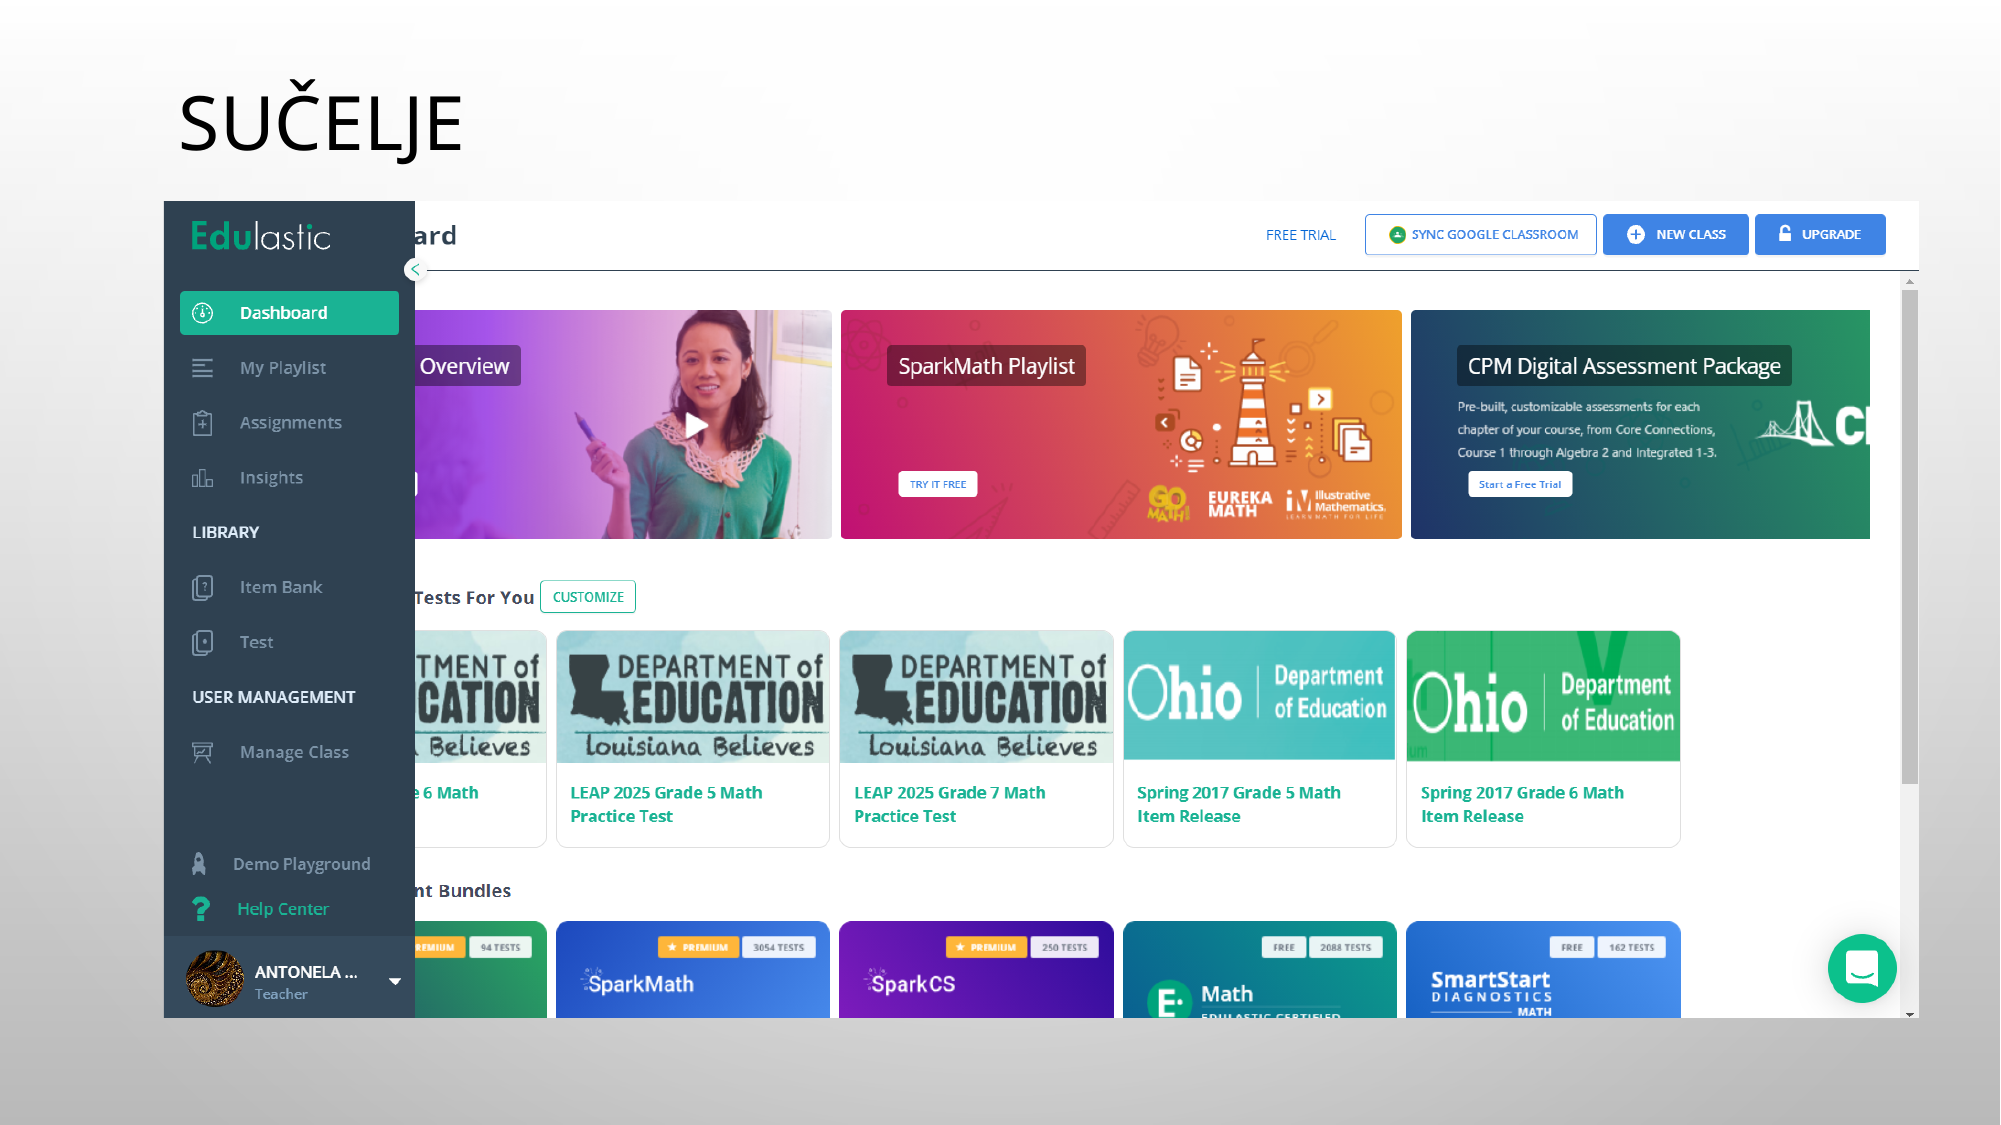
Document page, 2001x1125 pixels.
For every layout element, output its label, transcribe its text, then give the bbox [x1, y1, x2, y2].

picture [0, 0, 2000, 1125]
title SUČELJE [163, 79, 1739, 200]
